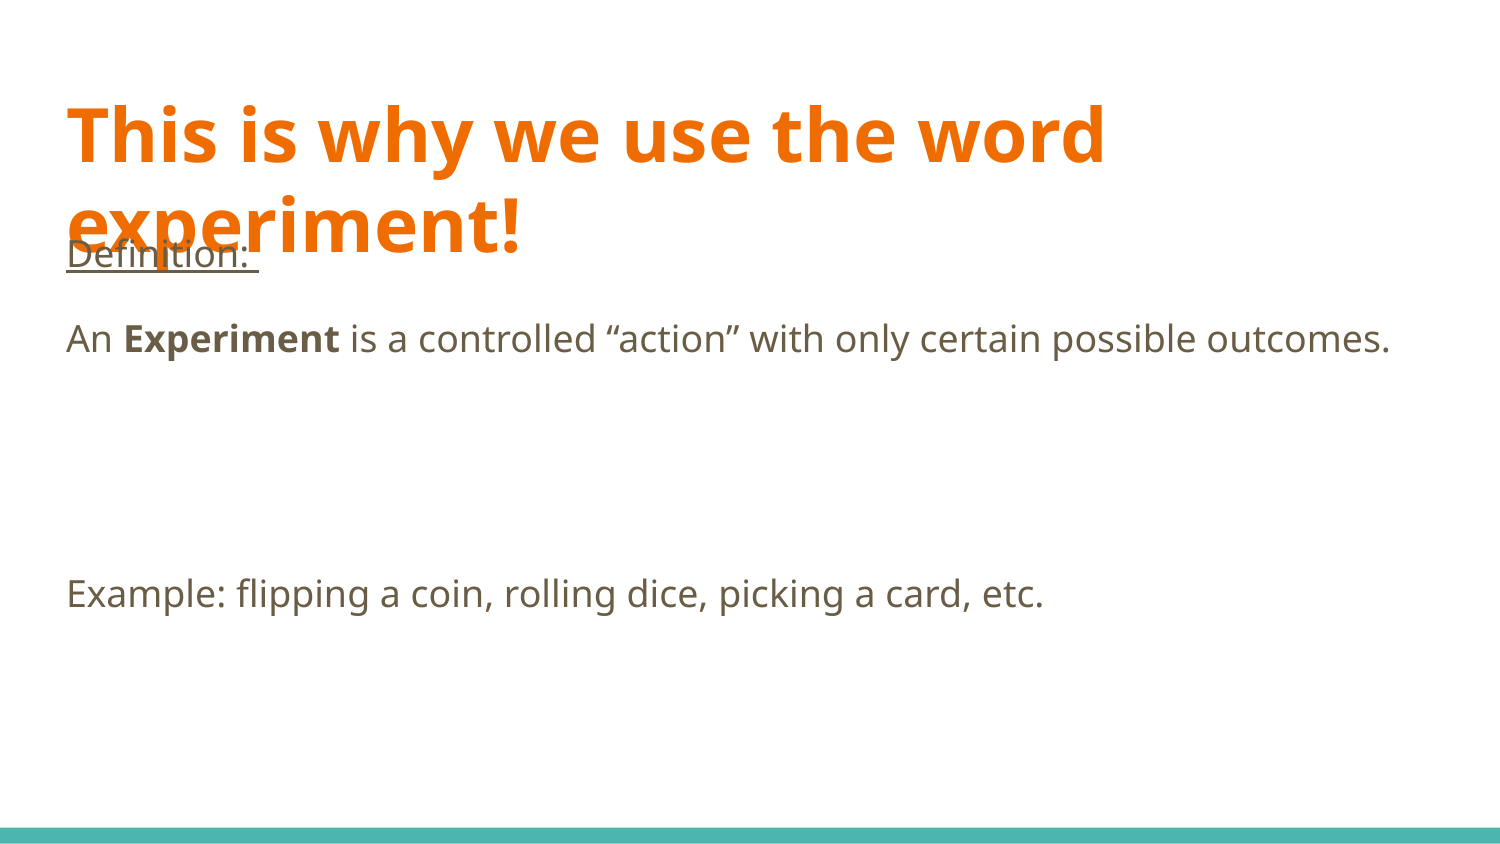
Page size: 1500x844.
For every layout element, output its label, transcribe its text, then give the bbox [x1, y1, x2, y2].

title This is why we use the word experiment! [51, 72, 1449, 189]
list Definition: An Experiment is a controlled “action” with only certain possible outcomes. Example: flipping a coin, rolling dice, picking a card, etc. [51, 207, 1449, 750]
